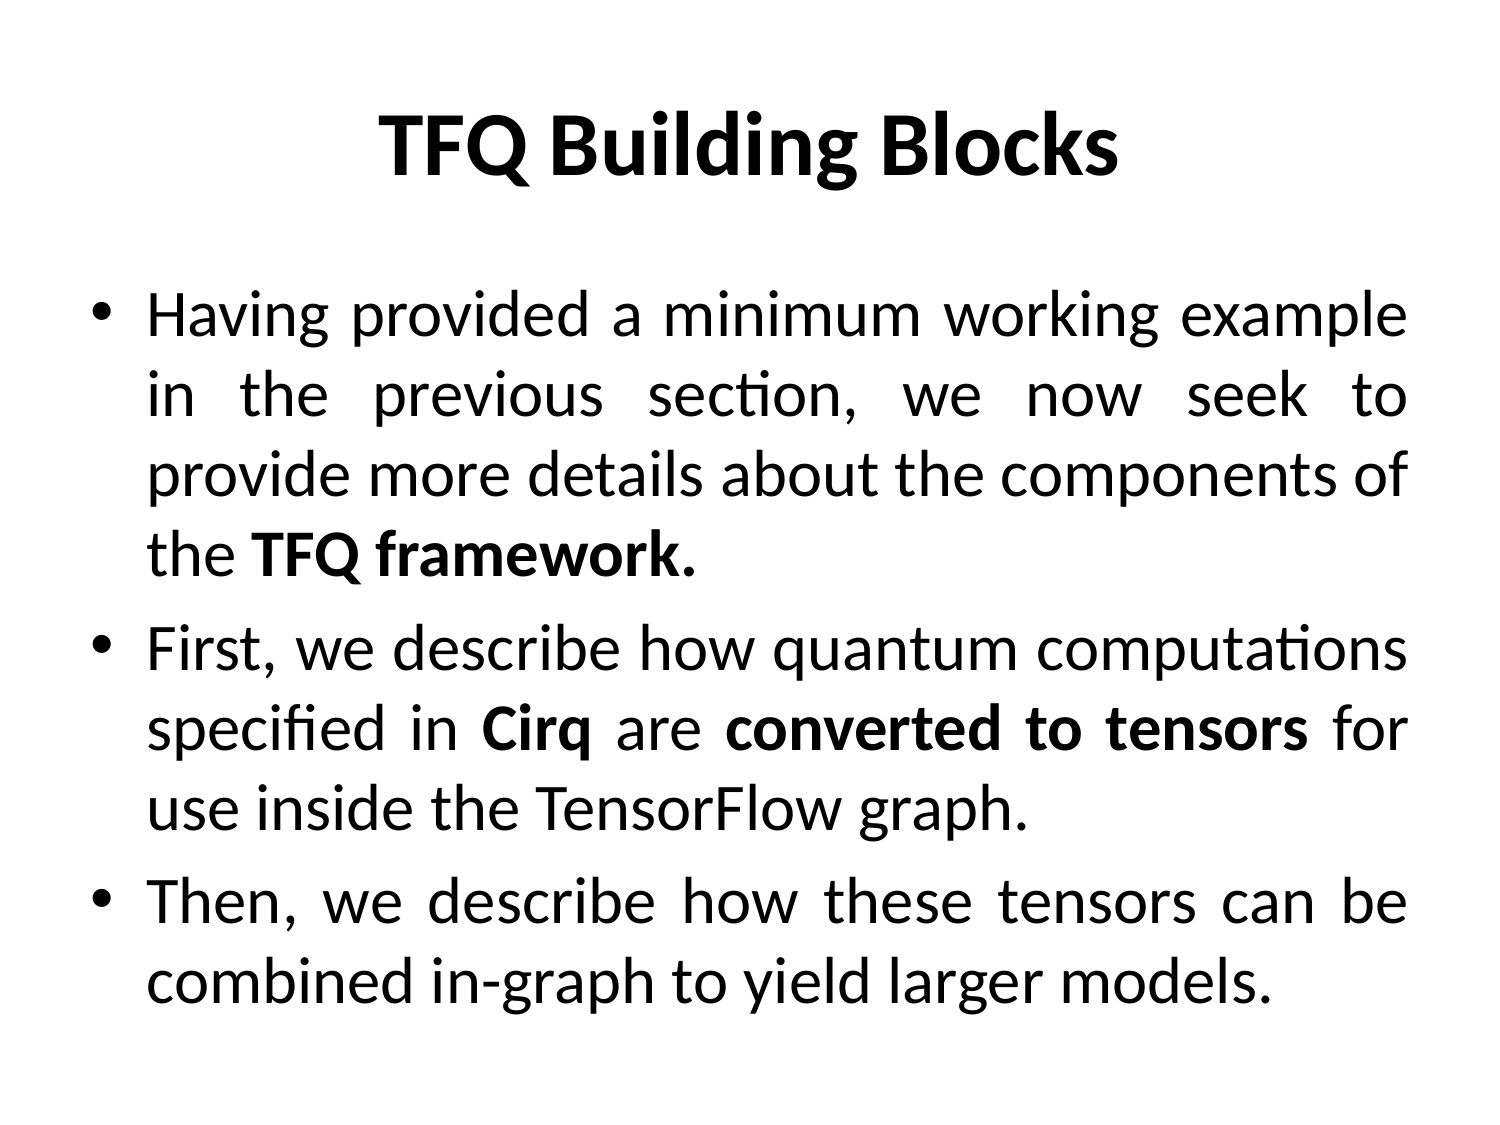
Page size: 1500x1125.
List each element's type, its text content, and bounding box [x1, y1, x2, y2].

title TFQ Building Blocks [75, 45, 1425, 233]
list Having provided a minimum working example in the previous section, we now seek to provide more details about the components of the TFQ framework. First, we describe how quantum computations specified in Cirq are converted to tensors for use inside the TensorFlow graph. Then, we describe how these tensors can be combined in-graph to yield larger models. [75, 262, 1425, 1071]
